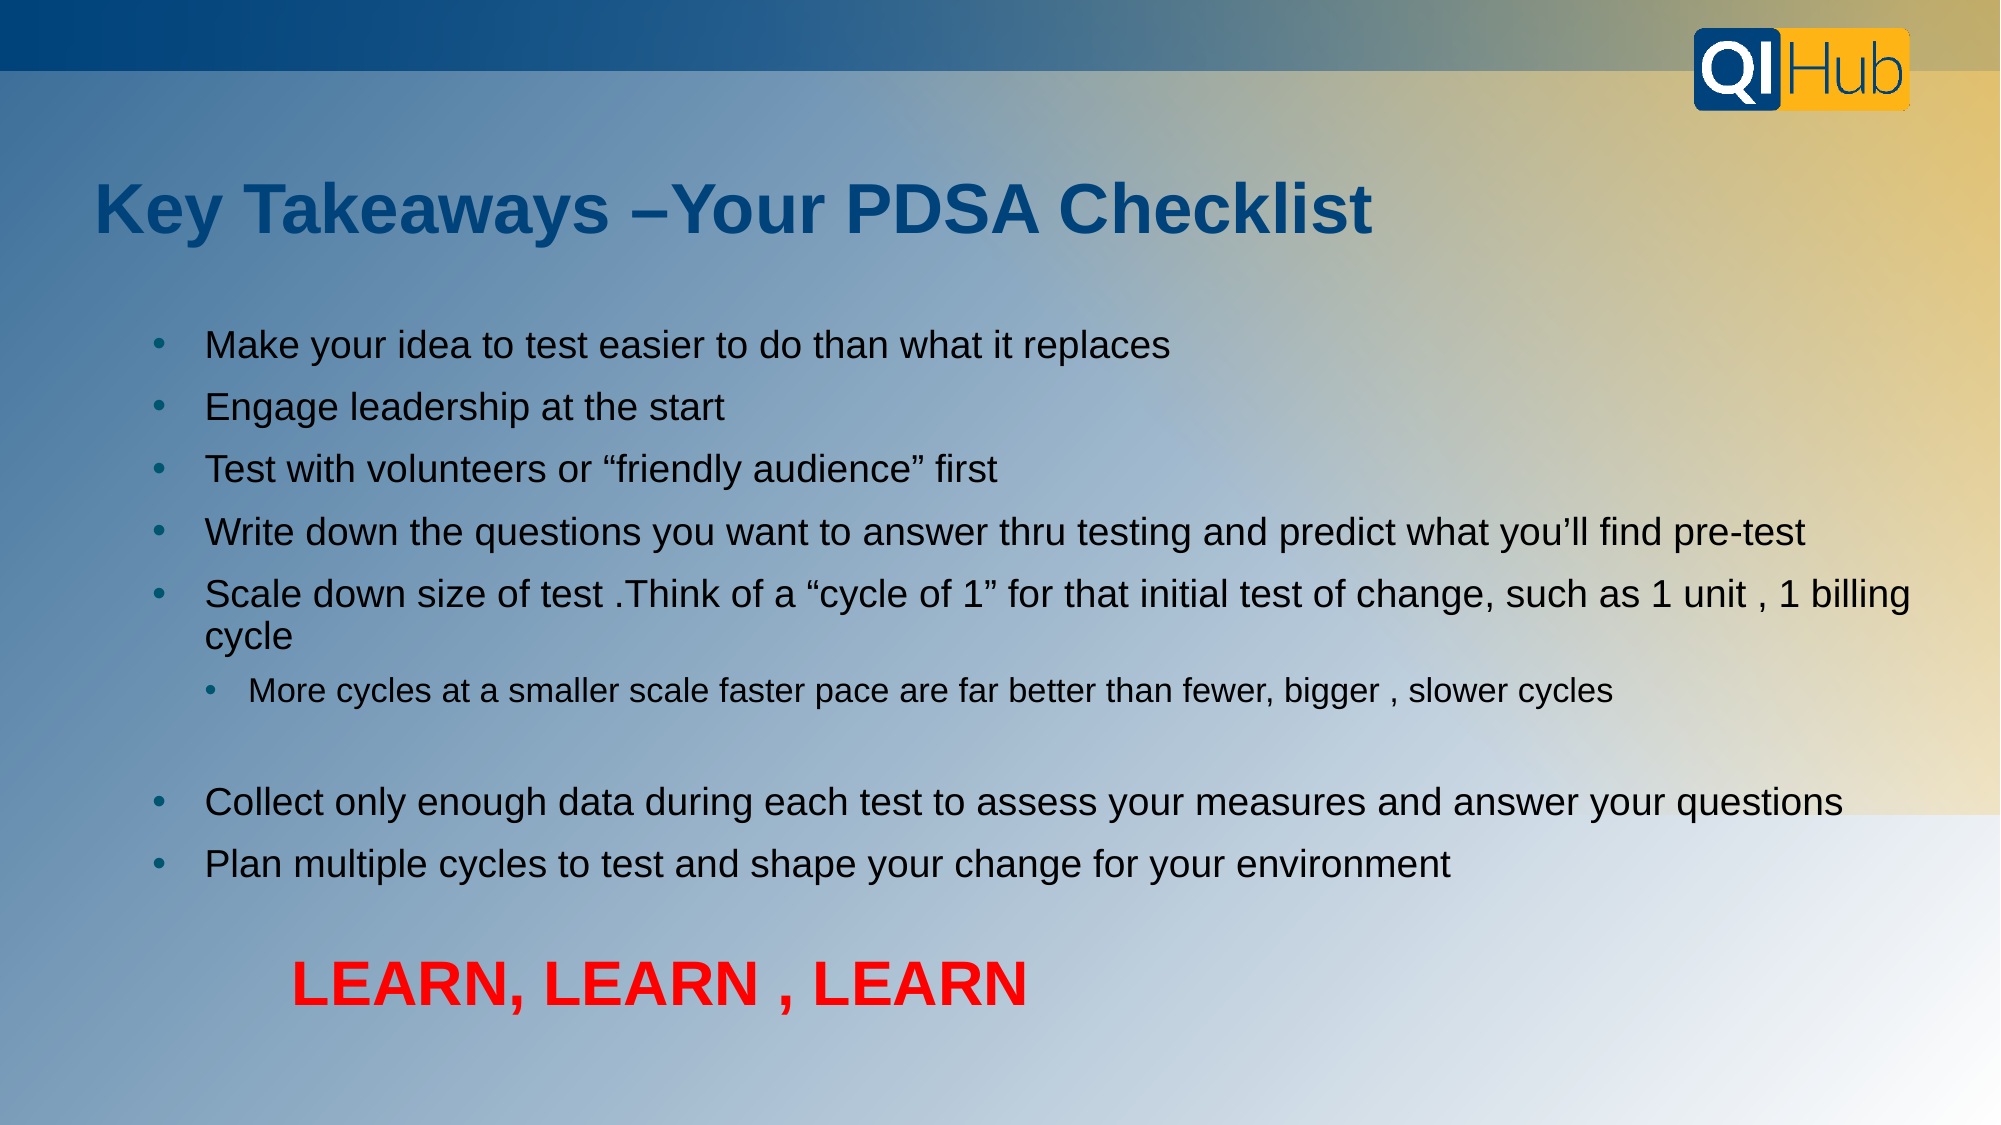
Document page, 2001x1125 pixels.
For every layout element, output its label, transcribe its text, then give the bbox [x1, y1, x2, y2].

list Make your idea to test easier to do than what it replaces Engage leadership at the start Test with volunteers or “friendly audience” first Write down the questions you want to answer thru testing and predict what you’ll find pre-test Scale down size of test .Think of a “cycle of 1” for that initial test of change, such as 1 unit , 1 billing cycle More cycles at a smaller scale faster pace are far better than fewer, bigger , slower cycles Collect only enough data during each test to assess your measures and answer your questions Plan multiple cycles to test and shape your change for your environment LEARN, LEARN , LEARN [137, 259, 1976, 1109]
picture [1694, 28, 1910, 111]
title Key Takeaways –Your PDSA Checklist [79, 126, 1814, 285]
